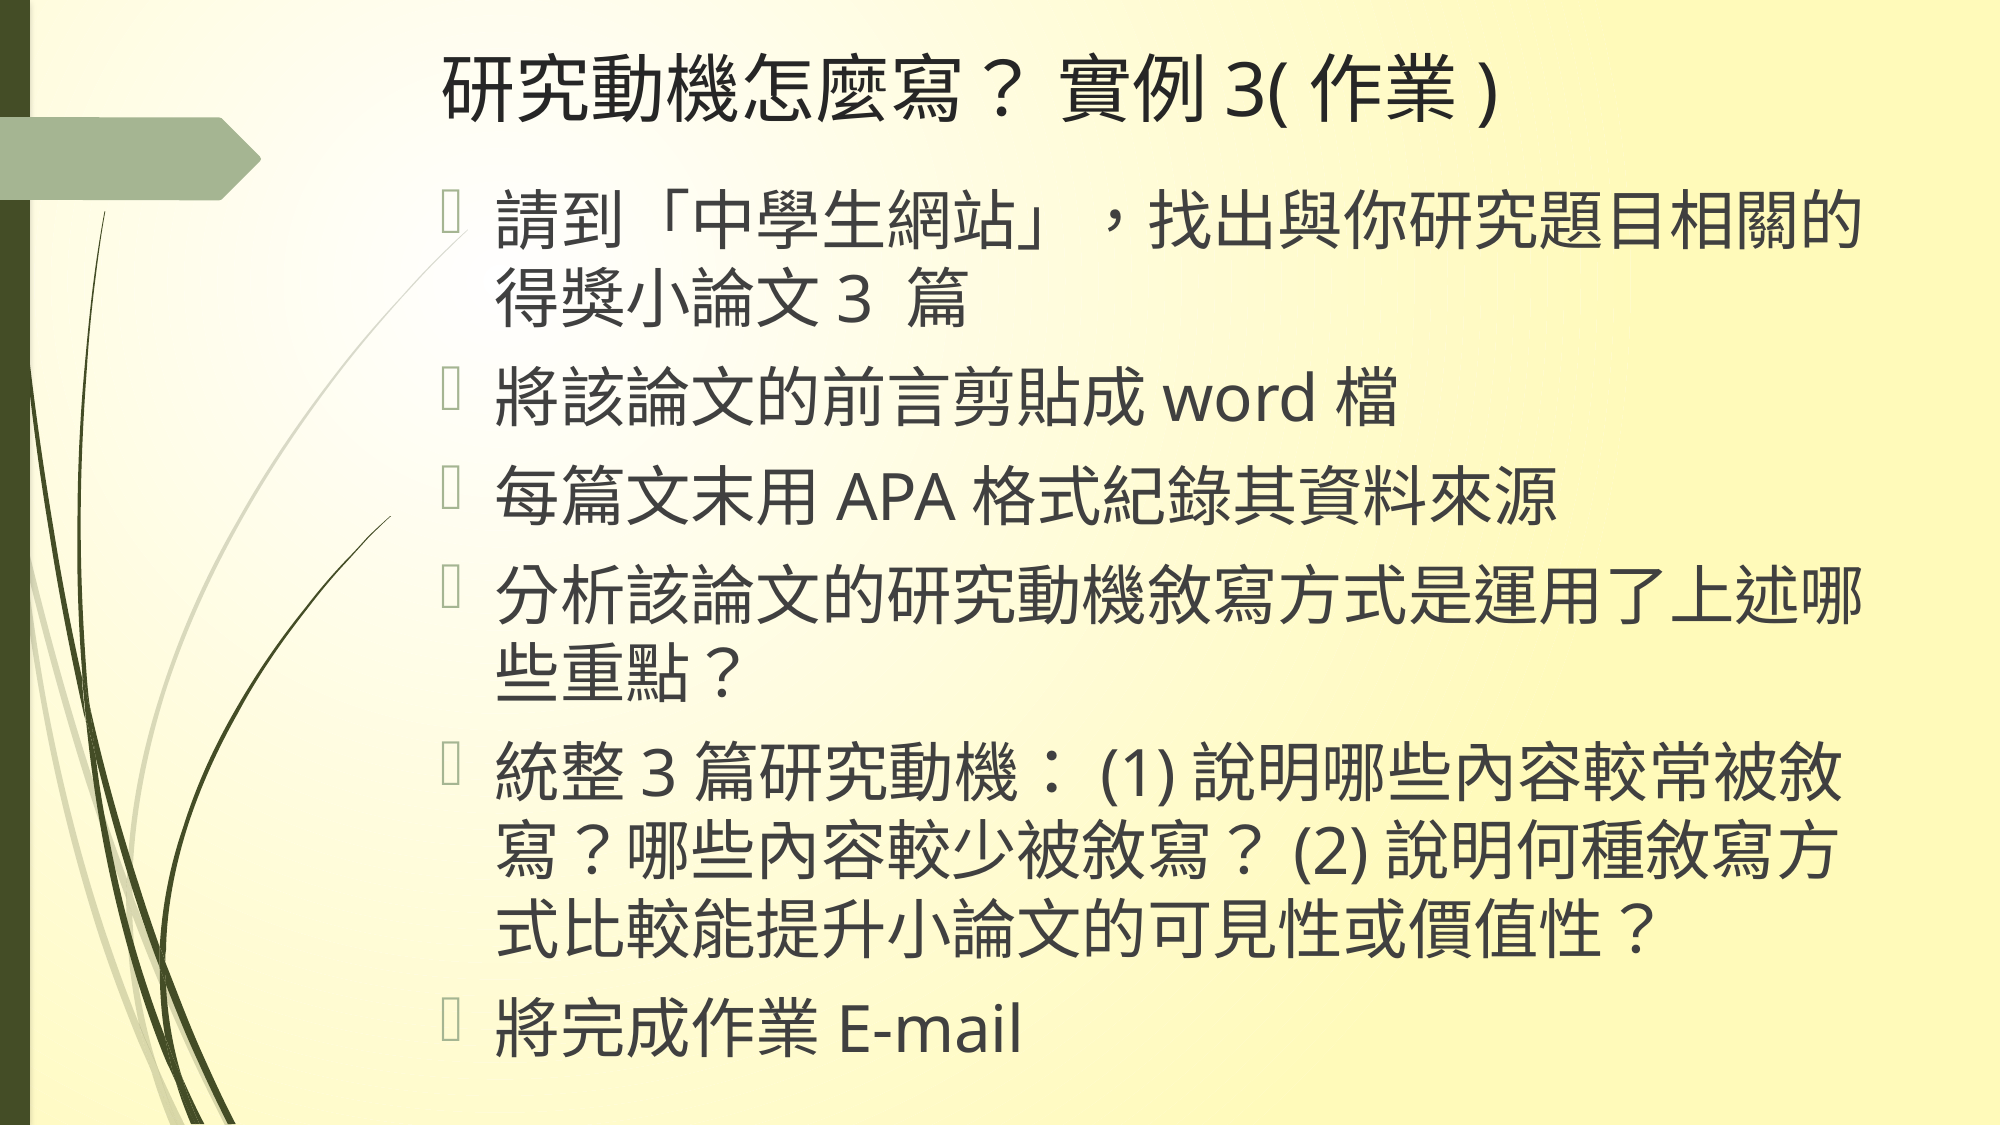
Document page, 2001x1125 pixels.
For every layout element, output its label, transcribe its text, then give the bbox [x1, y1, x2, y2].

title 研究動機怎麼寫？ 實例3(作業) [425, 26, 1888, 148]
list 請到「中學生網站」，找出與你研究題目相關的得獎小論文3 篇 將該論文的前言剪貼成word檔 每篇文末用APA格式紀錄其資料來源 分析該論文的研究動機敘寫方式是運用了上述哪些重點？ 統整3篇研究動機：(1)說明哪些內容較常被敘寫？哪些內容較少被敘寫？(2)說明何種敘寫方式比較能提升小論文的可見性或價值性？ 將完成作業E-mail [424, 171, 1888, 1077]
